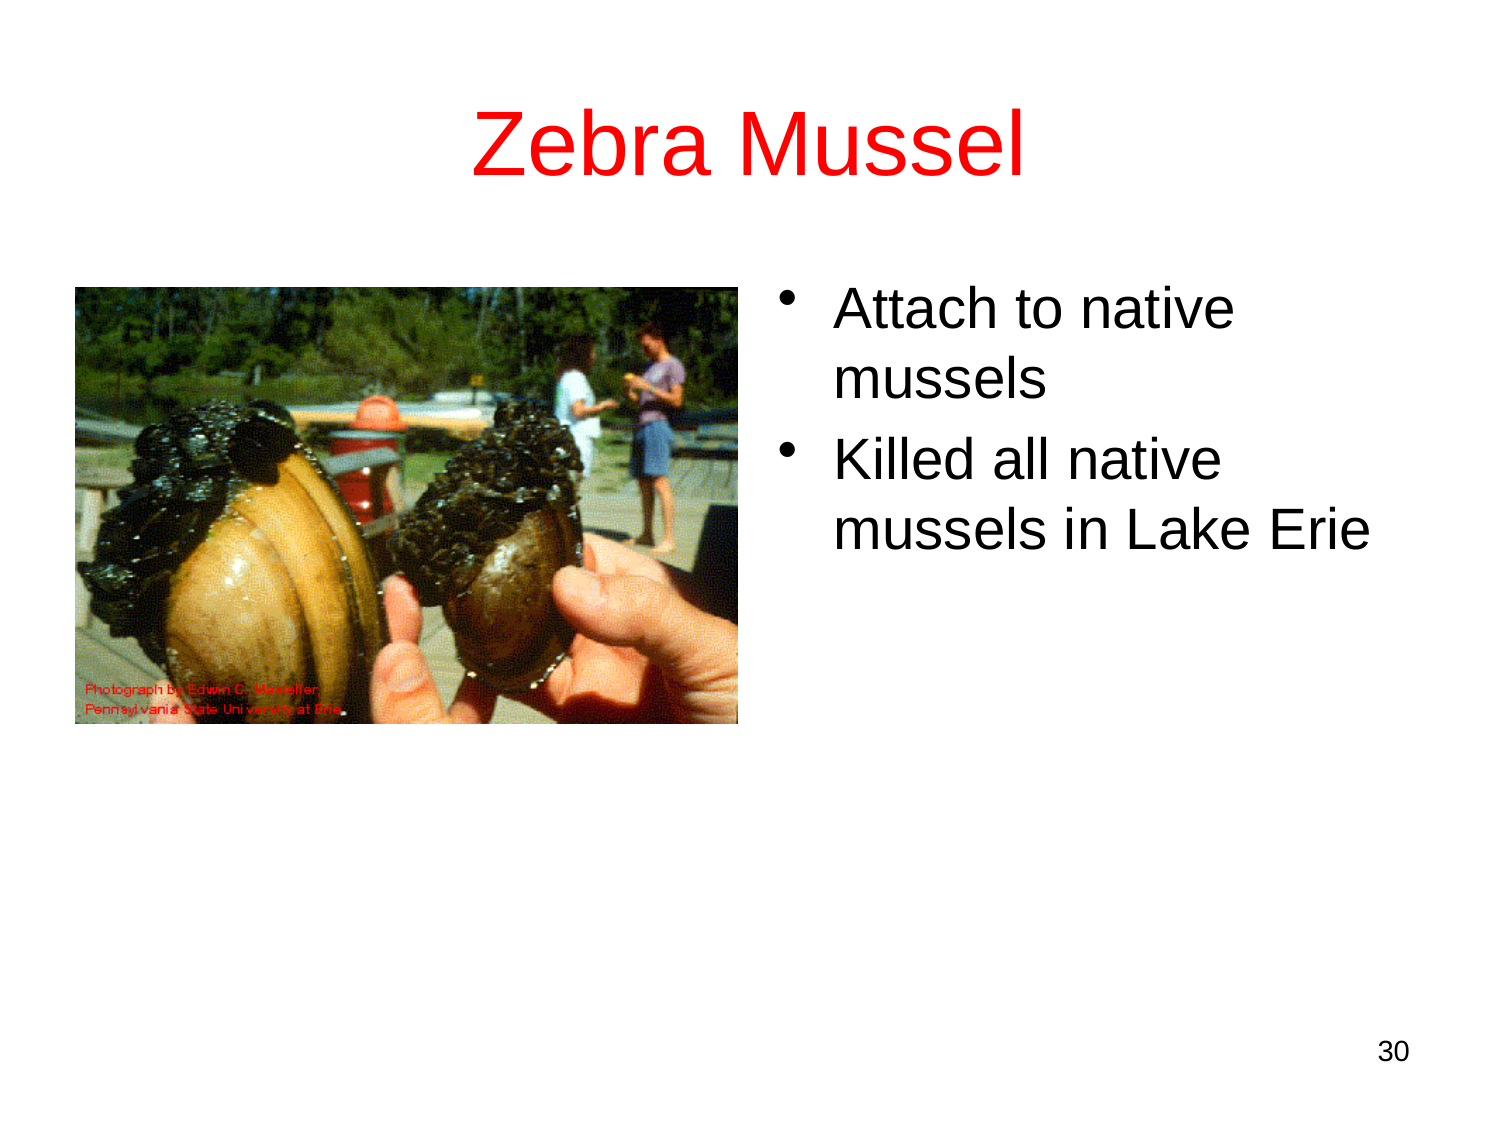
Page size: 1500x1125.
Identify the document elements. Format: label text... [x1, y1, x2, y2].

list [74, 287, 738, 724]
slide_number 30 [1074, 1024, 1426, 1103]
list Attach to native mussels Killed all native mussels in Lake Erie [762, 262, 1426, 1006]
title Zebra Mussel [74, 44, 1426, 233]
